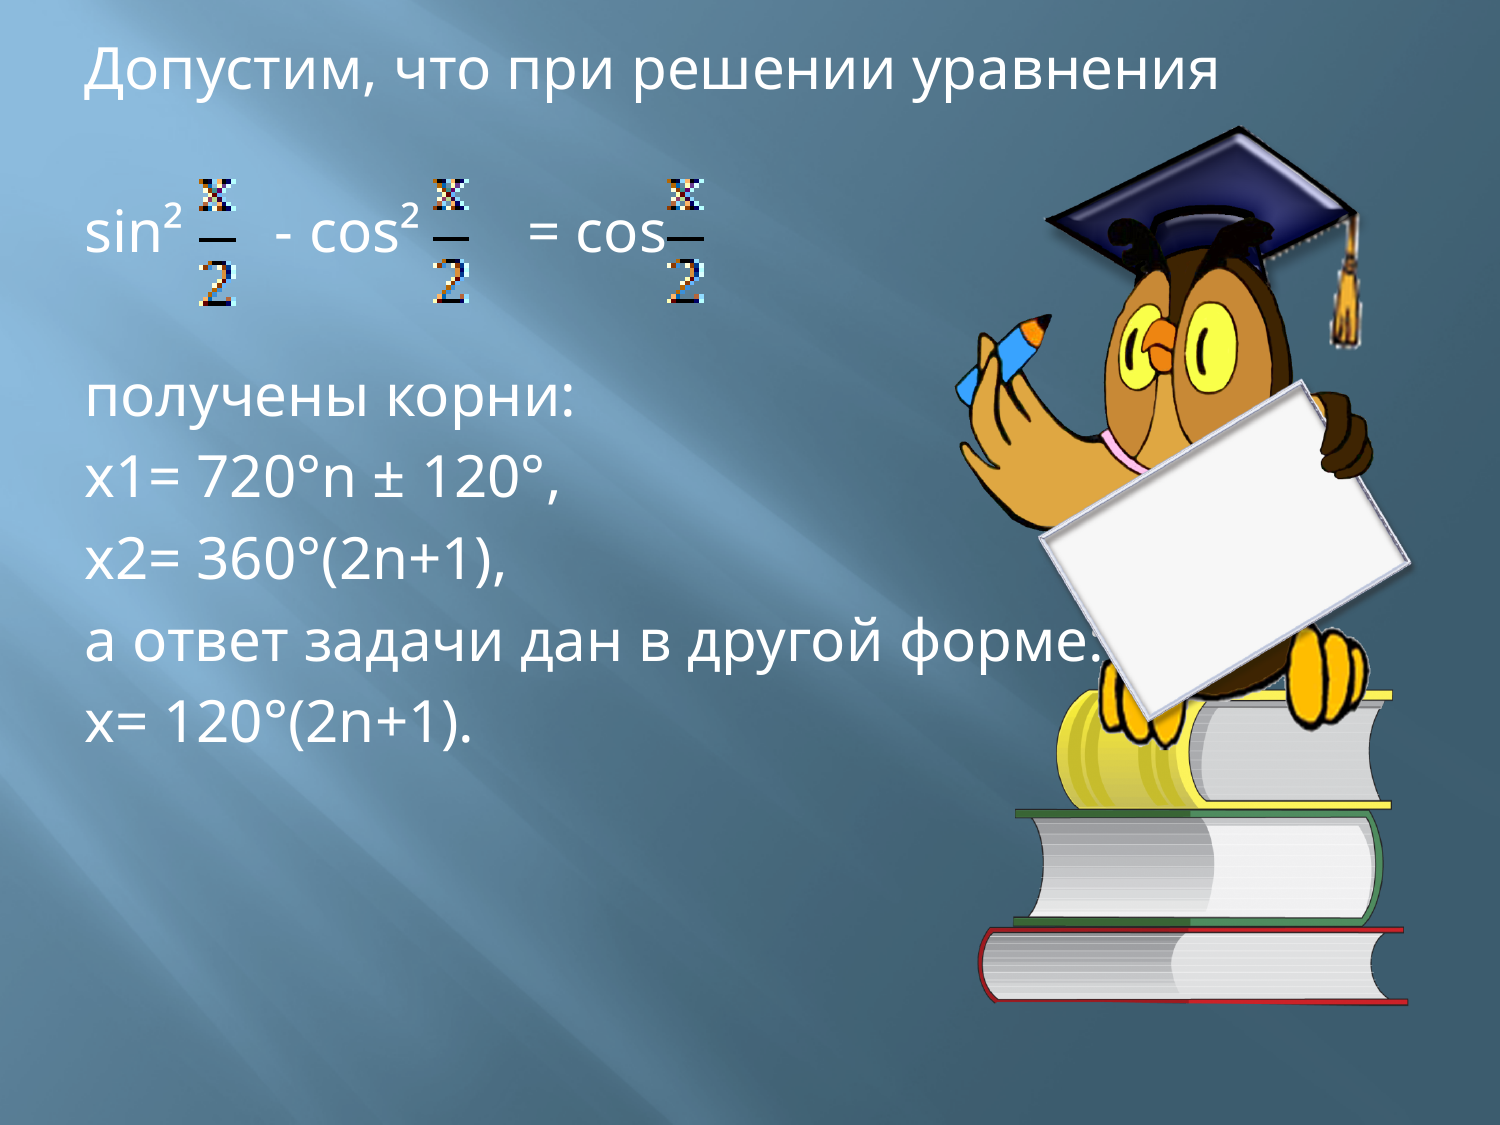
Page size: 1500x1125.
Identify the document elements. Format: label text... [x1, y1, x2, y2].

picture [433, 175, 469, 317]
picture [198, 175, 236, 320]
picture [667, 175, 704, 317]
list Допустим, что при решении уравнения sin² - cos² = cos получены корни: х1= 720°n ± 120°, х2= 360°(2n+1), а ответ задачи дан в другой форме: х= 120°(2n+1). [46, 23, 1444, 1067]
picture [948, 116, 1423, 1019]
